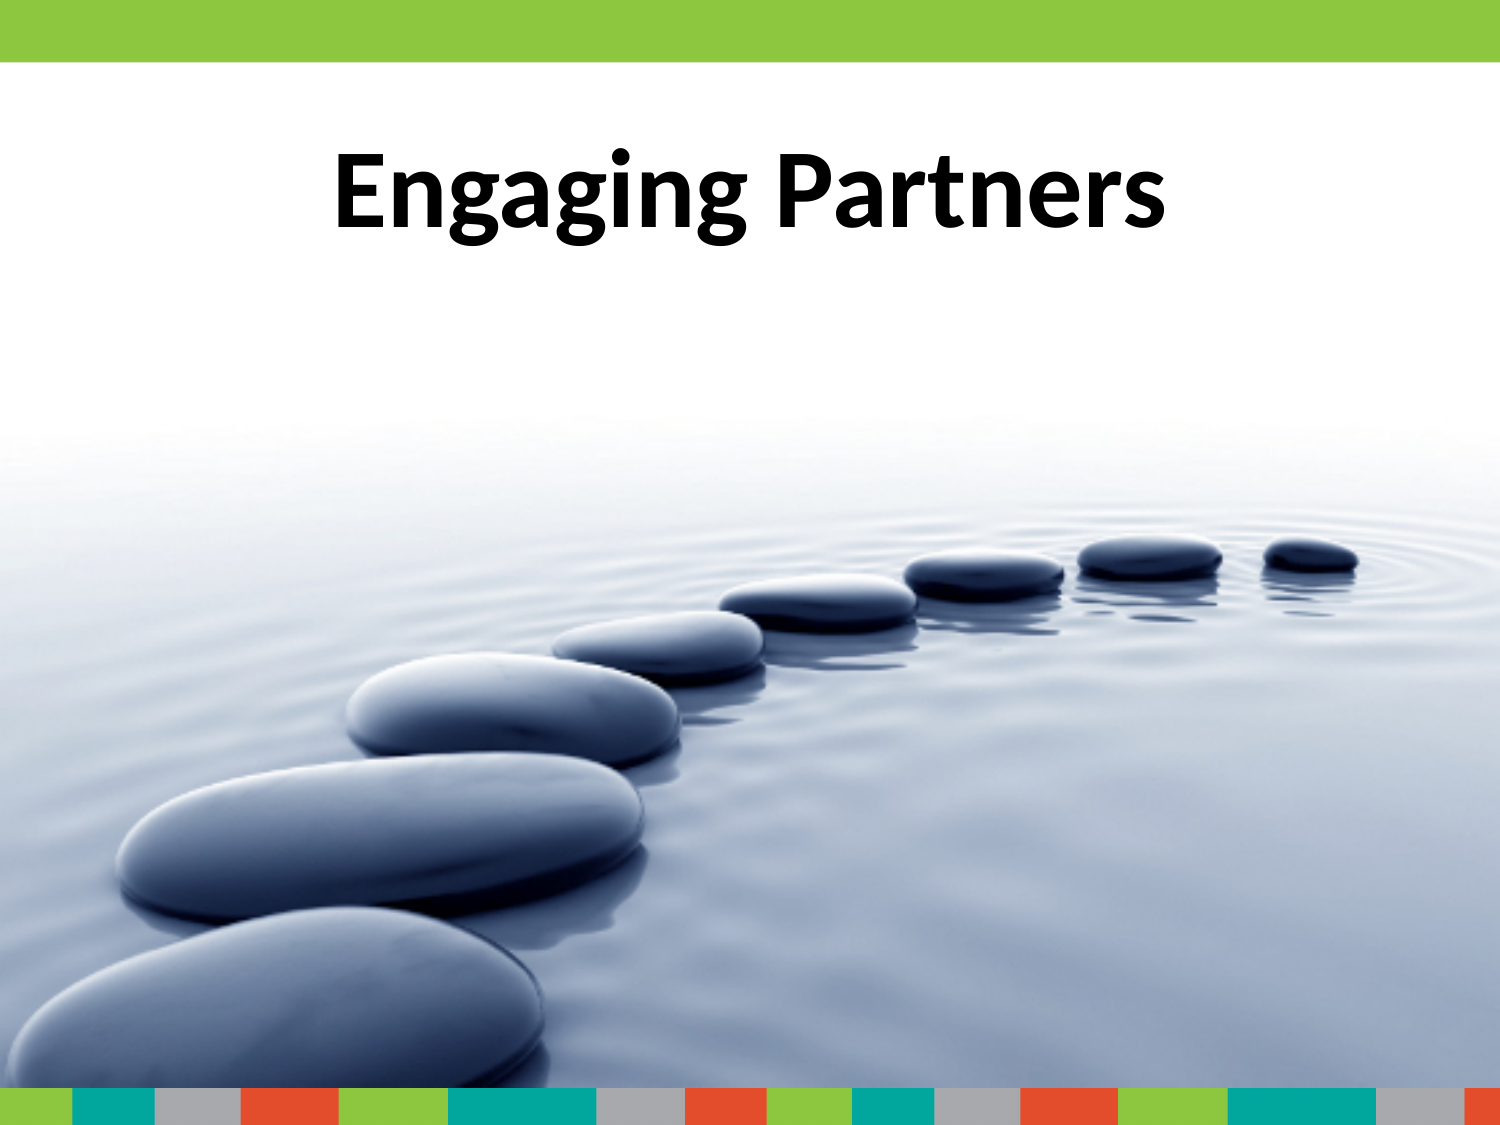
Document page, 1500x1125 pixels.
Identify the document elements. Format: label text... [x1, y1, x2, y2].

title Engaging Partners [0, 137, 1500, 263]
picture [0, 334, 1500, 1088]
